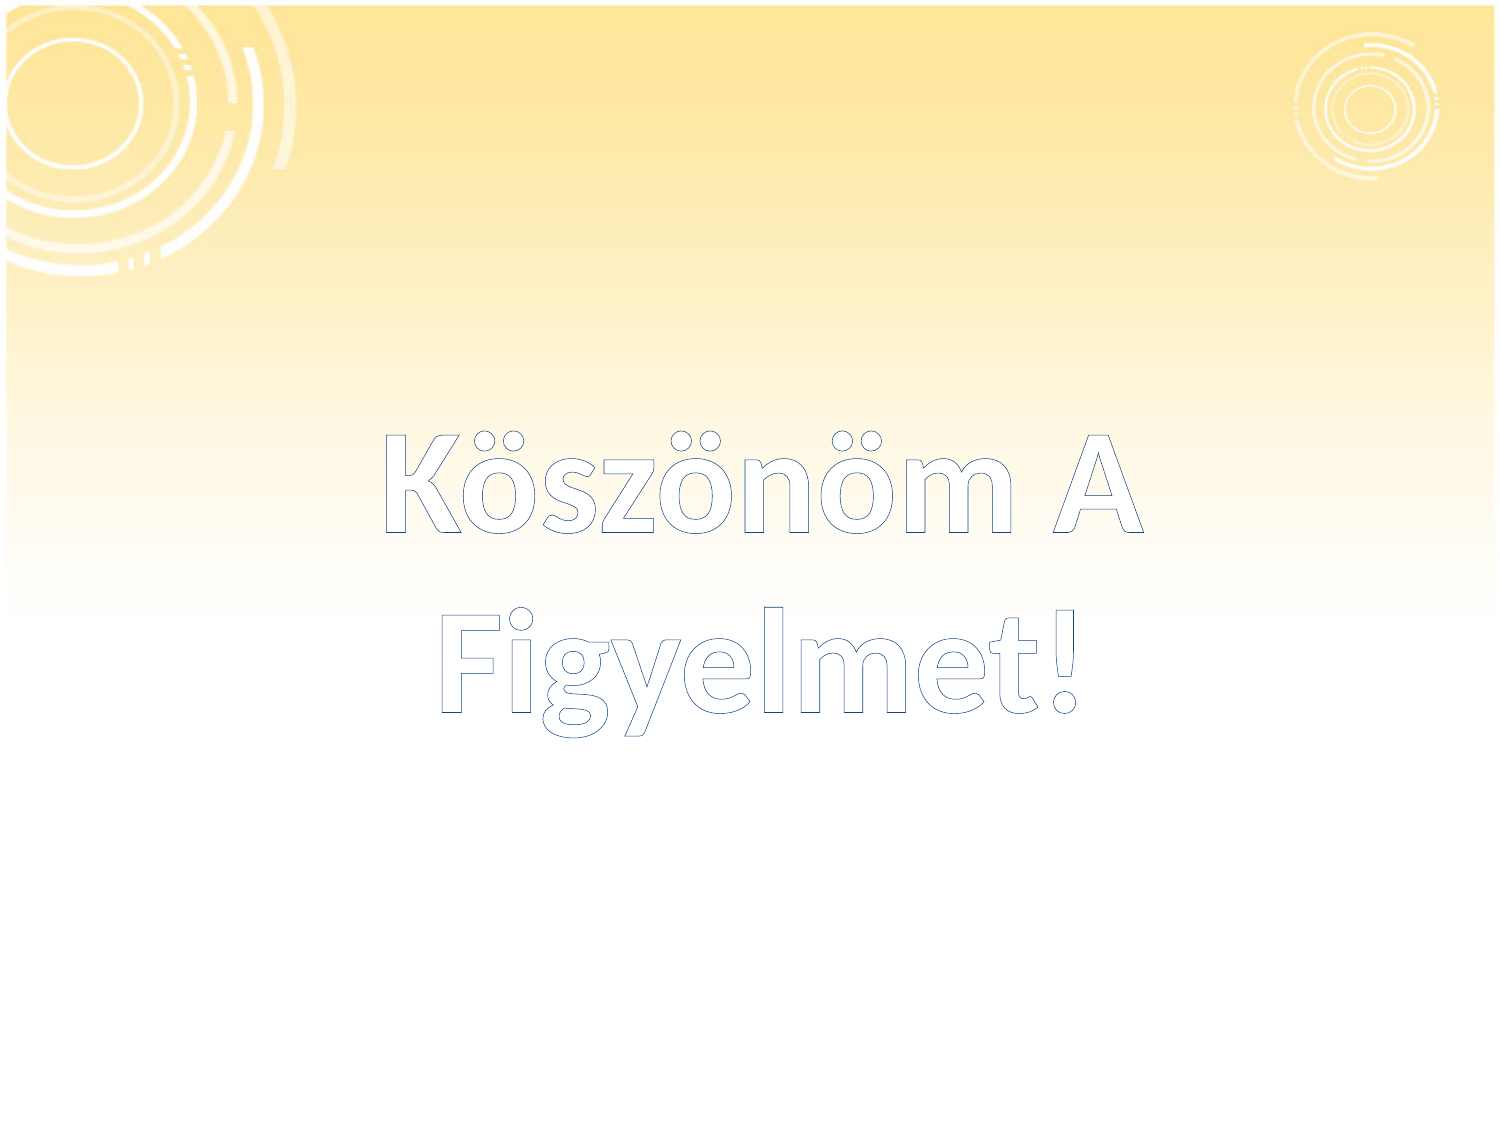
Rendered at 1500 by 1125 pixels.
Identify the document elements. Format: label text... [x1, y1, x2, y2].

title Köszönöm A Figyelmet! [324, 385, 1199, 740]
picture [0, 0, 1500, 1125]
